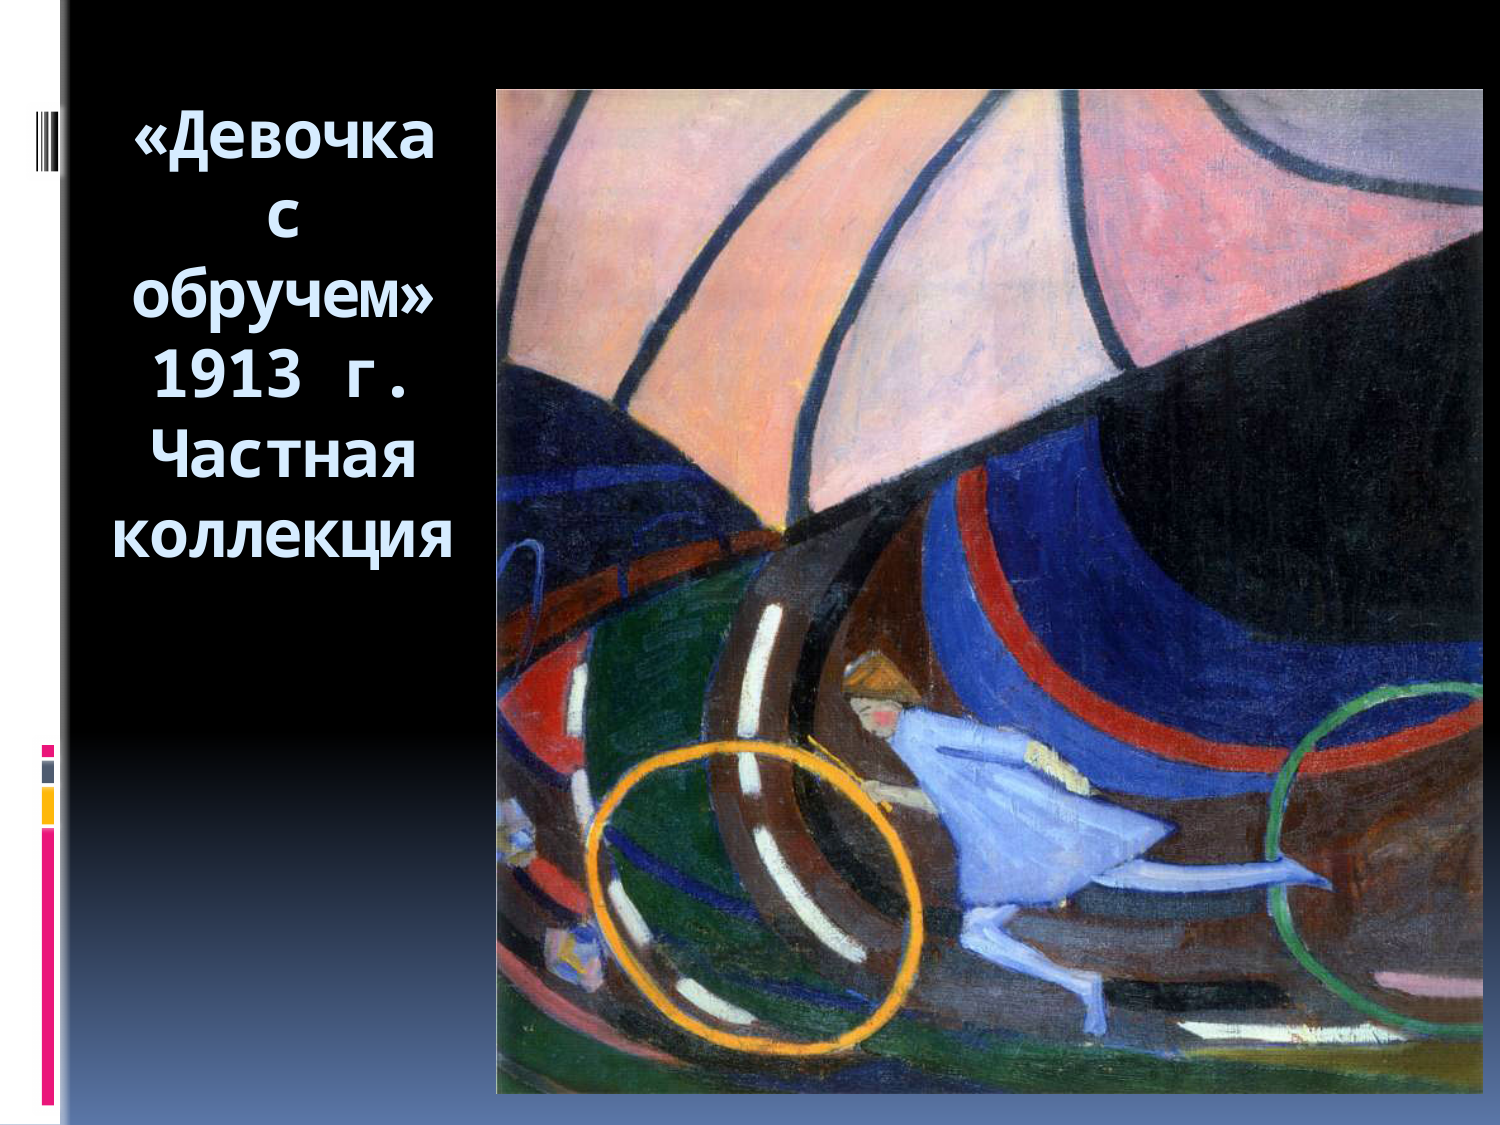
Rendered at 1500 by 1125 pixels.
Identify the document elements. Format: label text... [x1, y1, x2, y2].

picture [495, 89, 1483, 1095]
title «Девочка с обручем» 1913 г. Частная коллекция [88, 83, 479, 563]
